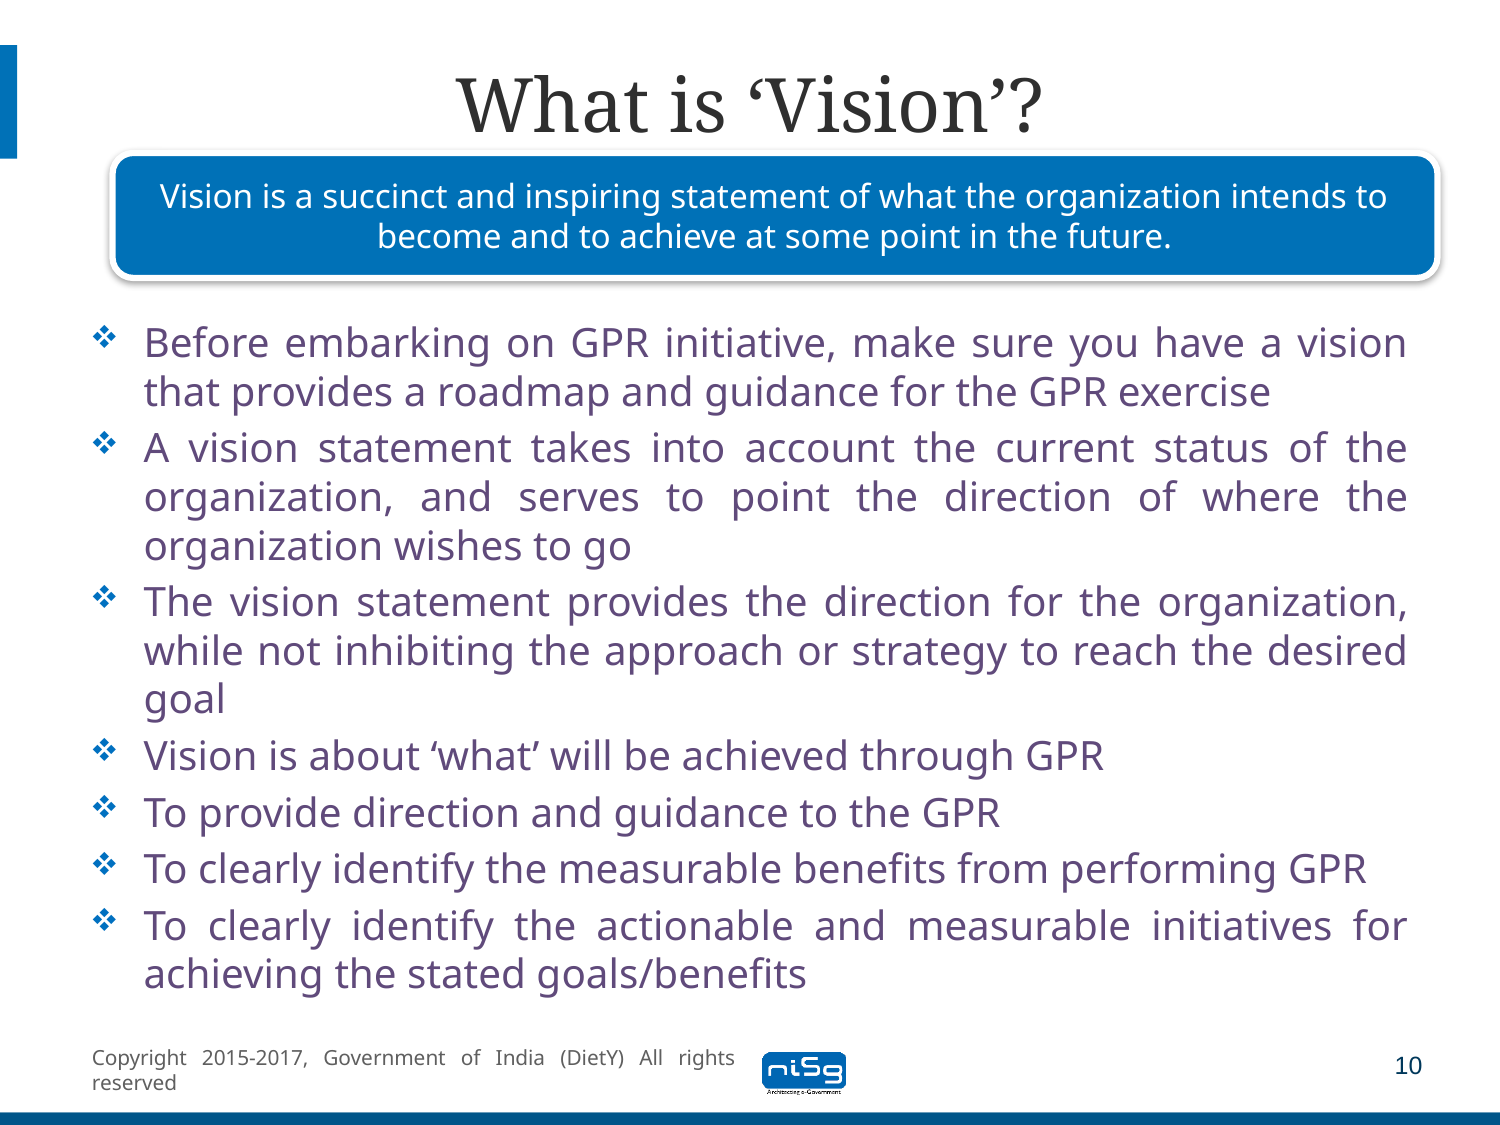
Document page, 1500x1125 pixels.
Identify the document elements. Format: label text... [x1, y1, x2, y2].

title What is ‘Vision’? [75, 45, 1425, 161]
picture [762, 1052, 846, 1095]
slide_number 10 [1087, 1034, 1438, 1095]
text_box Vision is a succinct and inspiring statement of what the organization intends to become and to achieve at some point in the future. [109, 149, 1441, 282]
list Before embarking on GPR initiative, make sure you have a vision that provides a roadmap and guidance for the GPR exercise A vision statement takes into account the current status of the organization, and serves to point the direction of where the organization wishes to go The vision statement provides the direction for the organization, while not inhibiting the approach or strategy to reach the desired goal Vision is about ‘what’ will be achieved through GPR To provide direction and guidance to the GPR To clearly identify the measurable benefits from performing GPR To clearly identify the actionable and measurable initiatives for achieving the stated goals/benefits [75, 196, 1425, 1005]
